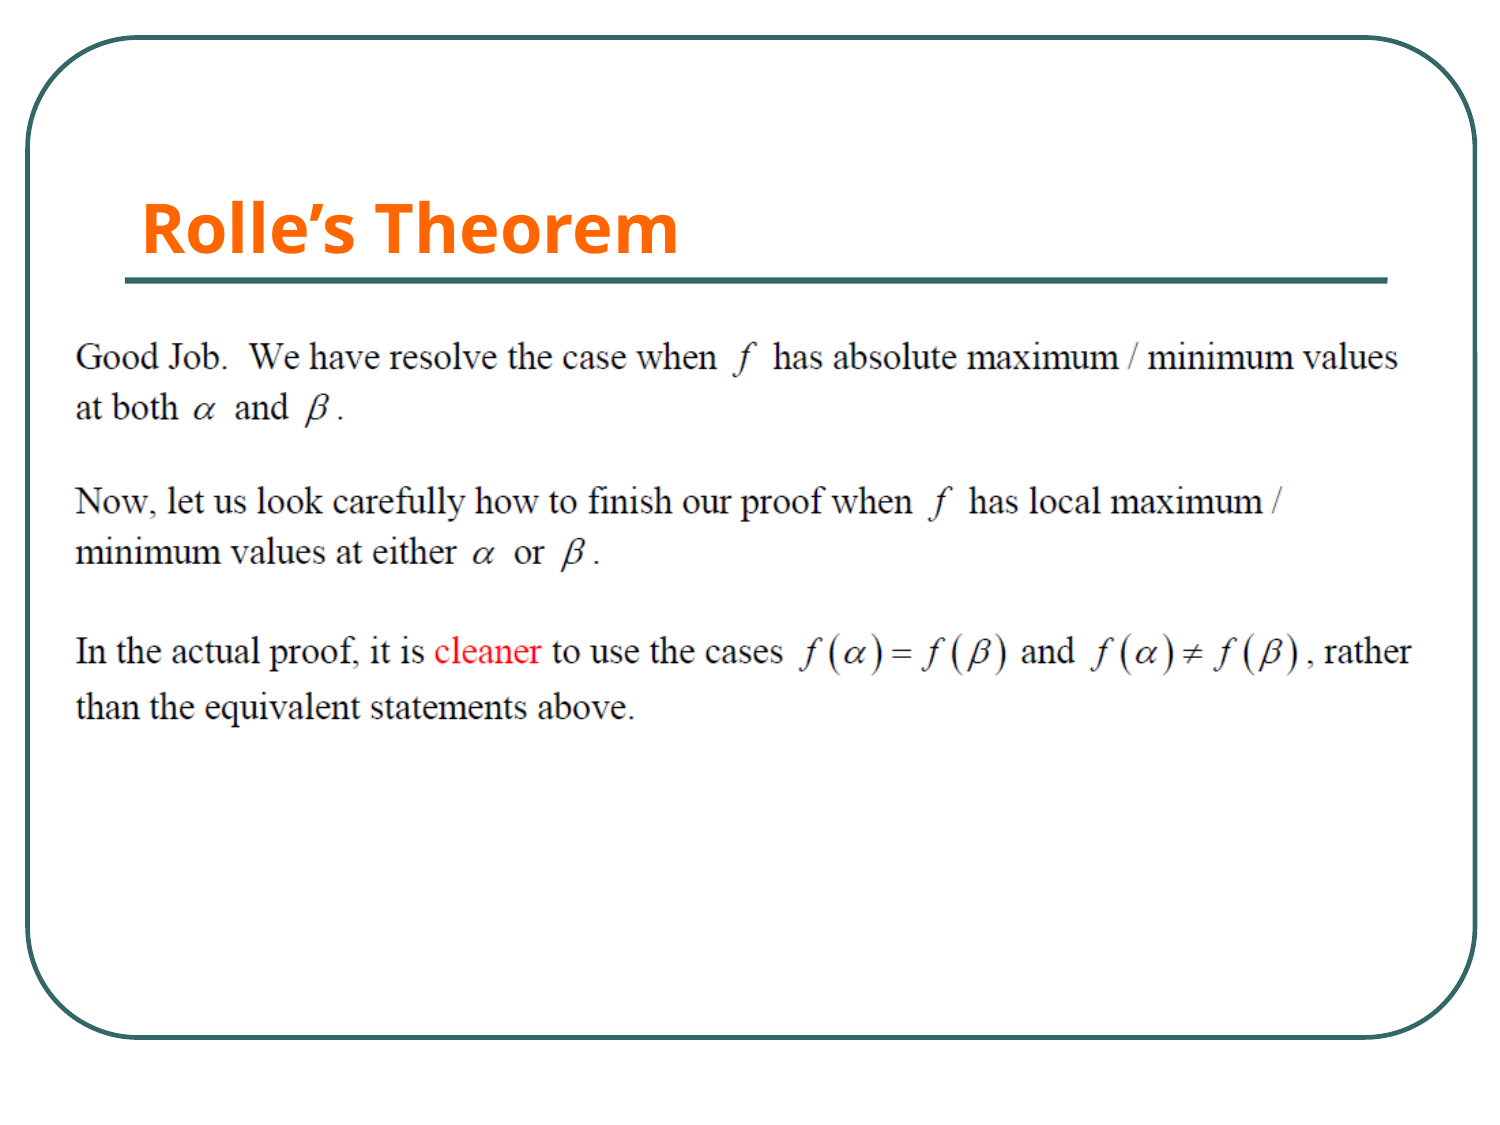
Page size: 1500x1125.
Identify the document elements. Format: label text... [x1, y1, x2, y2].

picture [71, 327, 1422, 738]
title Rolle’s Theorem [125, 87, 1388, 275]
